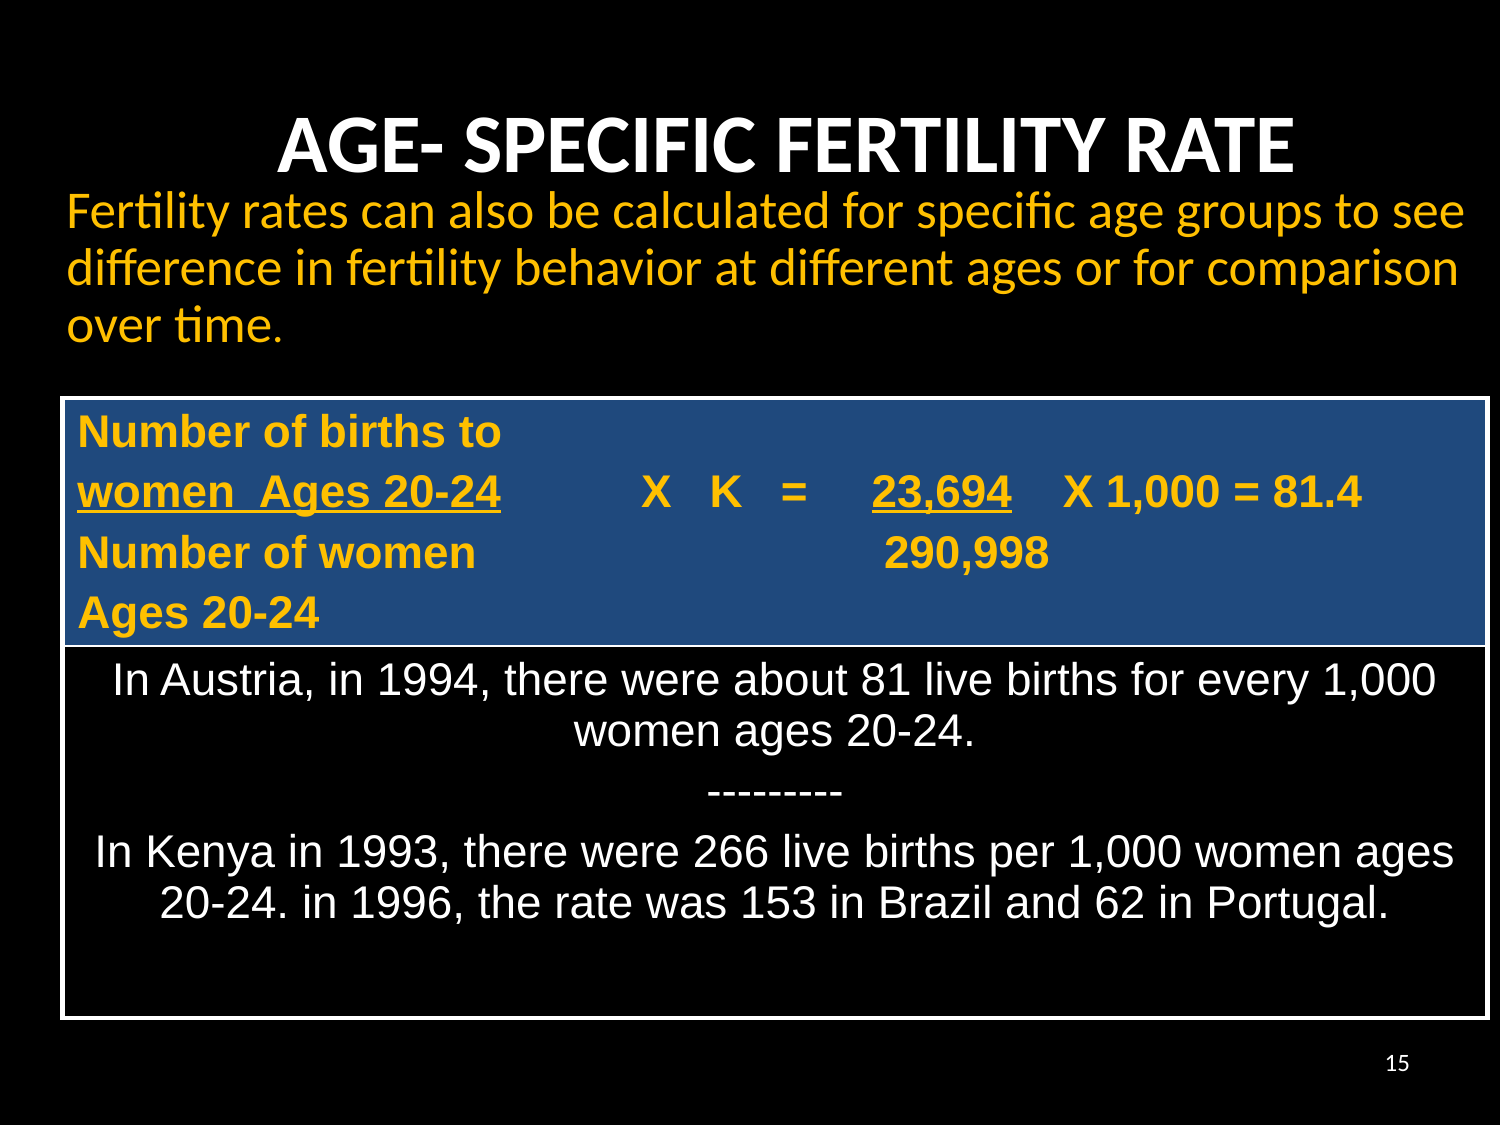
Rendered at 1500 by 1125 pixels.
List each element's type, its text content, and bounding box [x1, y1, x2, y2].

table_header Number of births to women Ages 20-24 X K = 23,694 X 1,000 = 81.4 Number of women 290,998 Ages 20-24 [65, 400, 1485, 645]
table_cell In Austria, in 1994, there were about 81 live births for every 1,000 women ages 20-24. --------- In Kenya in 1993, there were 266 live births per 1,000 women ages 20-24. in 1996, the rate was 153 in Brazil and 62 in Portugal. [65, 647, 1485, 1016]
title AGE- SPECIFIC FERTILITY RATE [75, 45, 1500, 174]
slide_number 15 [1074, 1024, 1425, 1100]
list Fertility rates can also be calculated for specific age groups to see difference in fertility behavior at different ages or for comparison over time. [0, 174, 1500, 363]
